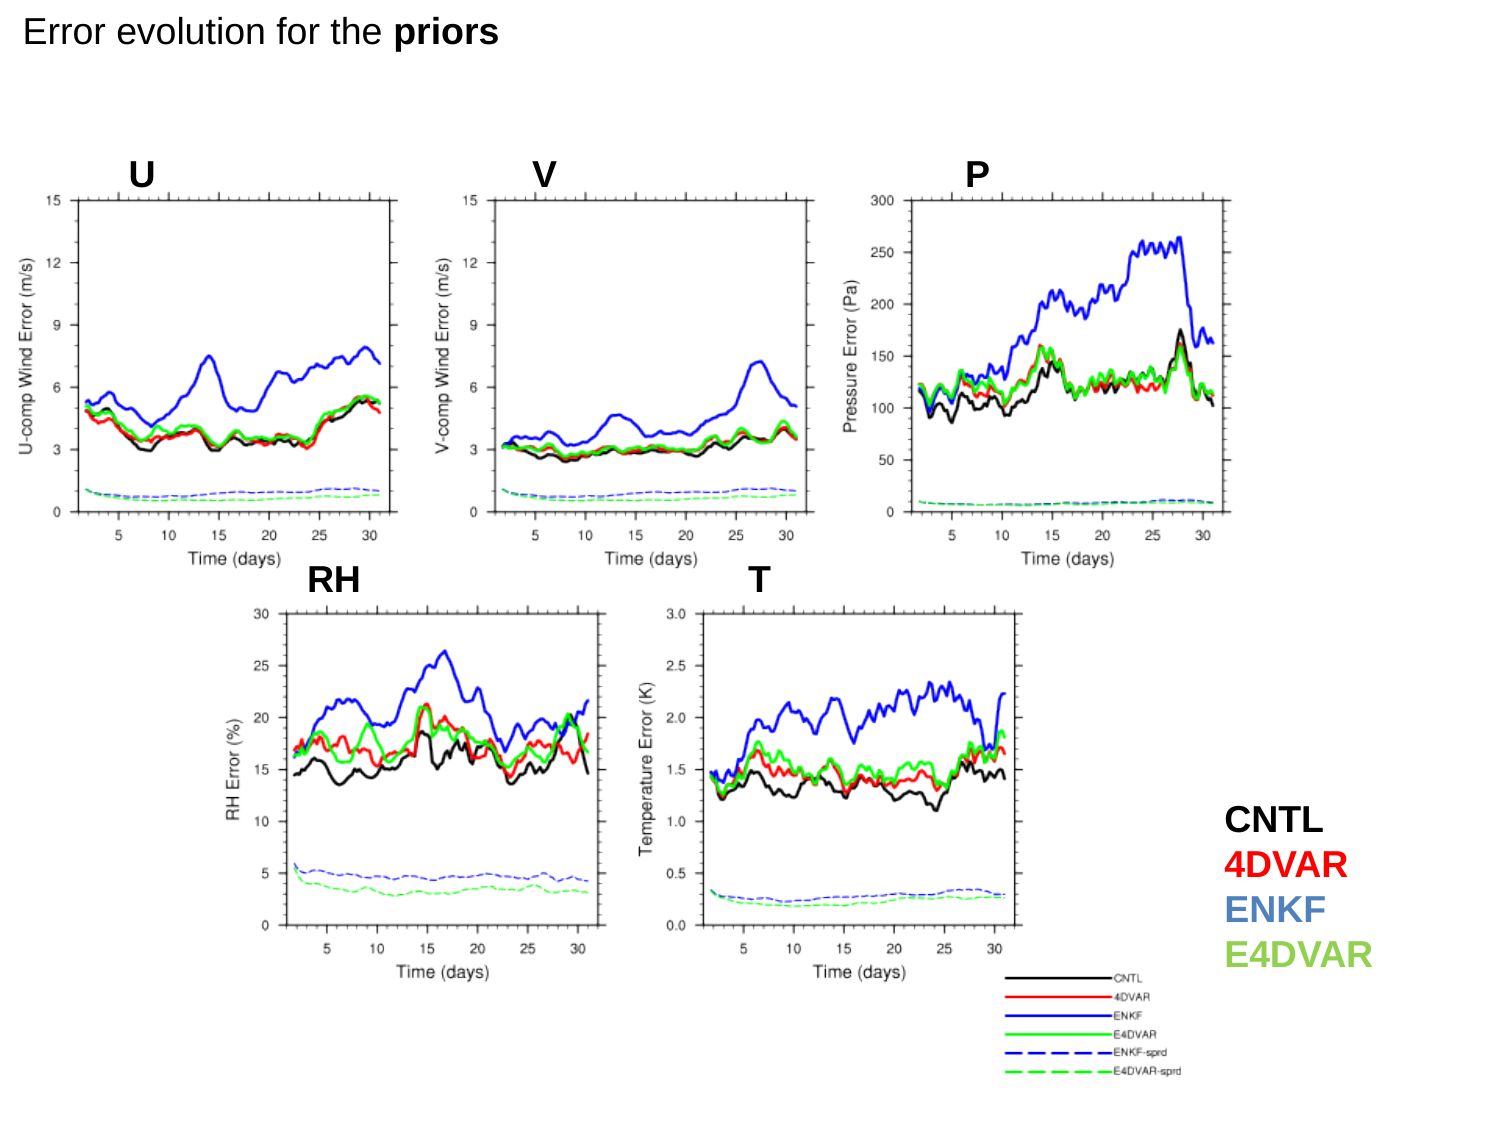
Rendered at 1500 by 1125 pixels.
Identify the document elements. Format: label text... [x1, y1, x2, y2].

picture [0, 0, 1251, 1125]
text_box CNTL 4DVAR ENKF E4DVAR [1253, 787, 1389, 983]
